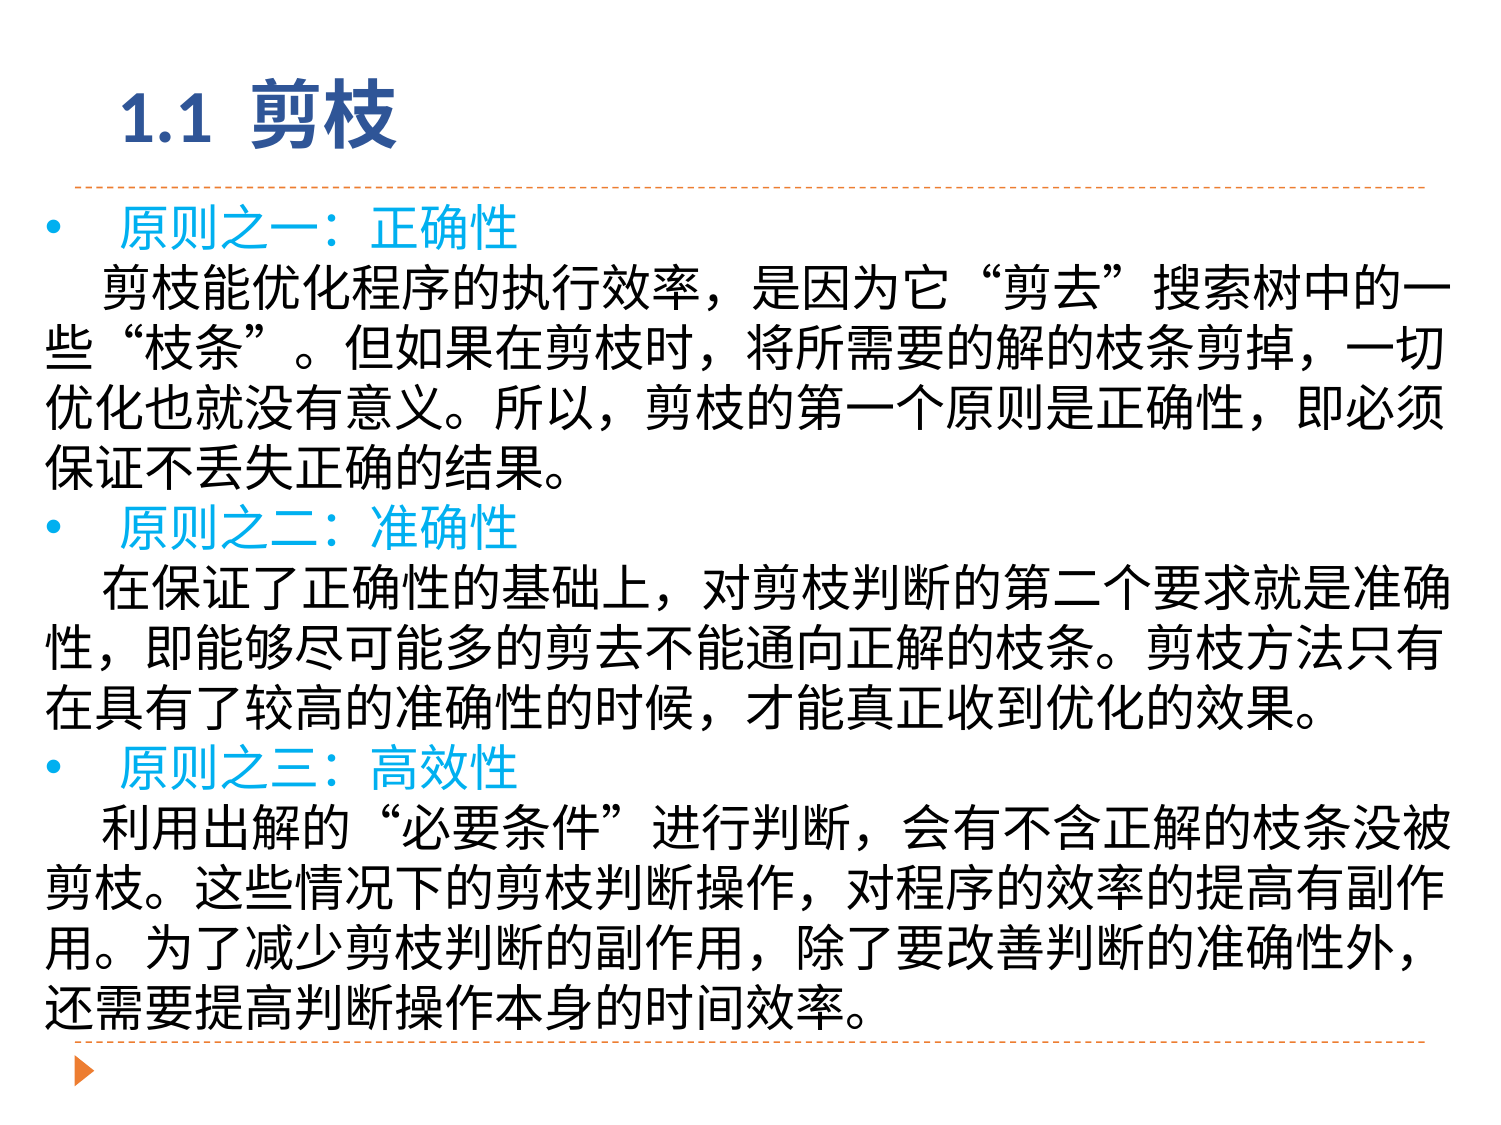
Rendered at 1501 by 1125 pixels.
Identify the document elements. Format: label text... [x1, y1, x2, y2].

title 1.1 剪枝 [103, 59, 1398, 178]
text_box 原则之一：正确性 剪枝能优化程序的执行效率，是因为它“剪去”搜索树中的一些“枝条”。但如果在剪枝时，将所需要的解的枝条剪掉，一切优化也就没有意义。所以，剪枝的第一个原则是正确性，即必须保证不丢失正确的结果。 原则之二：准确性 在保证了正确性的基础上，对剪枝判断的第二个要求就是准确性，即能够尽可能多的剪去不能通向正解的枝条。剪枝方法只有在具有了较高的准确性的时候，才能真正收到优化的效果。 原则之三：高效性 利用出解的“必要条件”进行判断，会有不含正解的枝条没被剪枝。这些情况下的剪枝判断操作，对程序的效率的提高有副作用。为了减少剪枝判断的副作用，除了要改善判断的准确性外，还需要提高判断操作本身的时间效率。 [29, 189, 1471, 1044]
